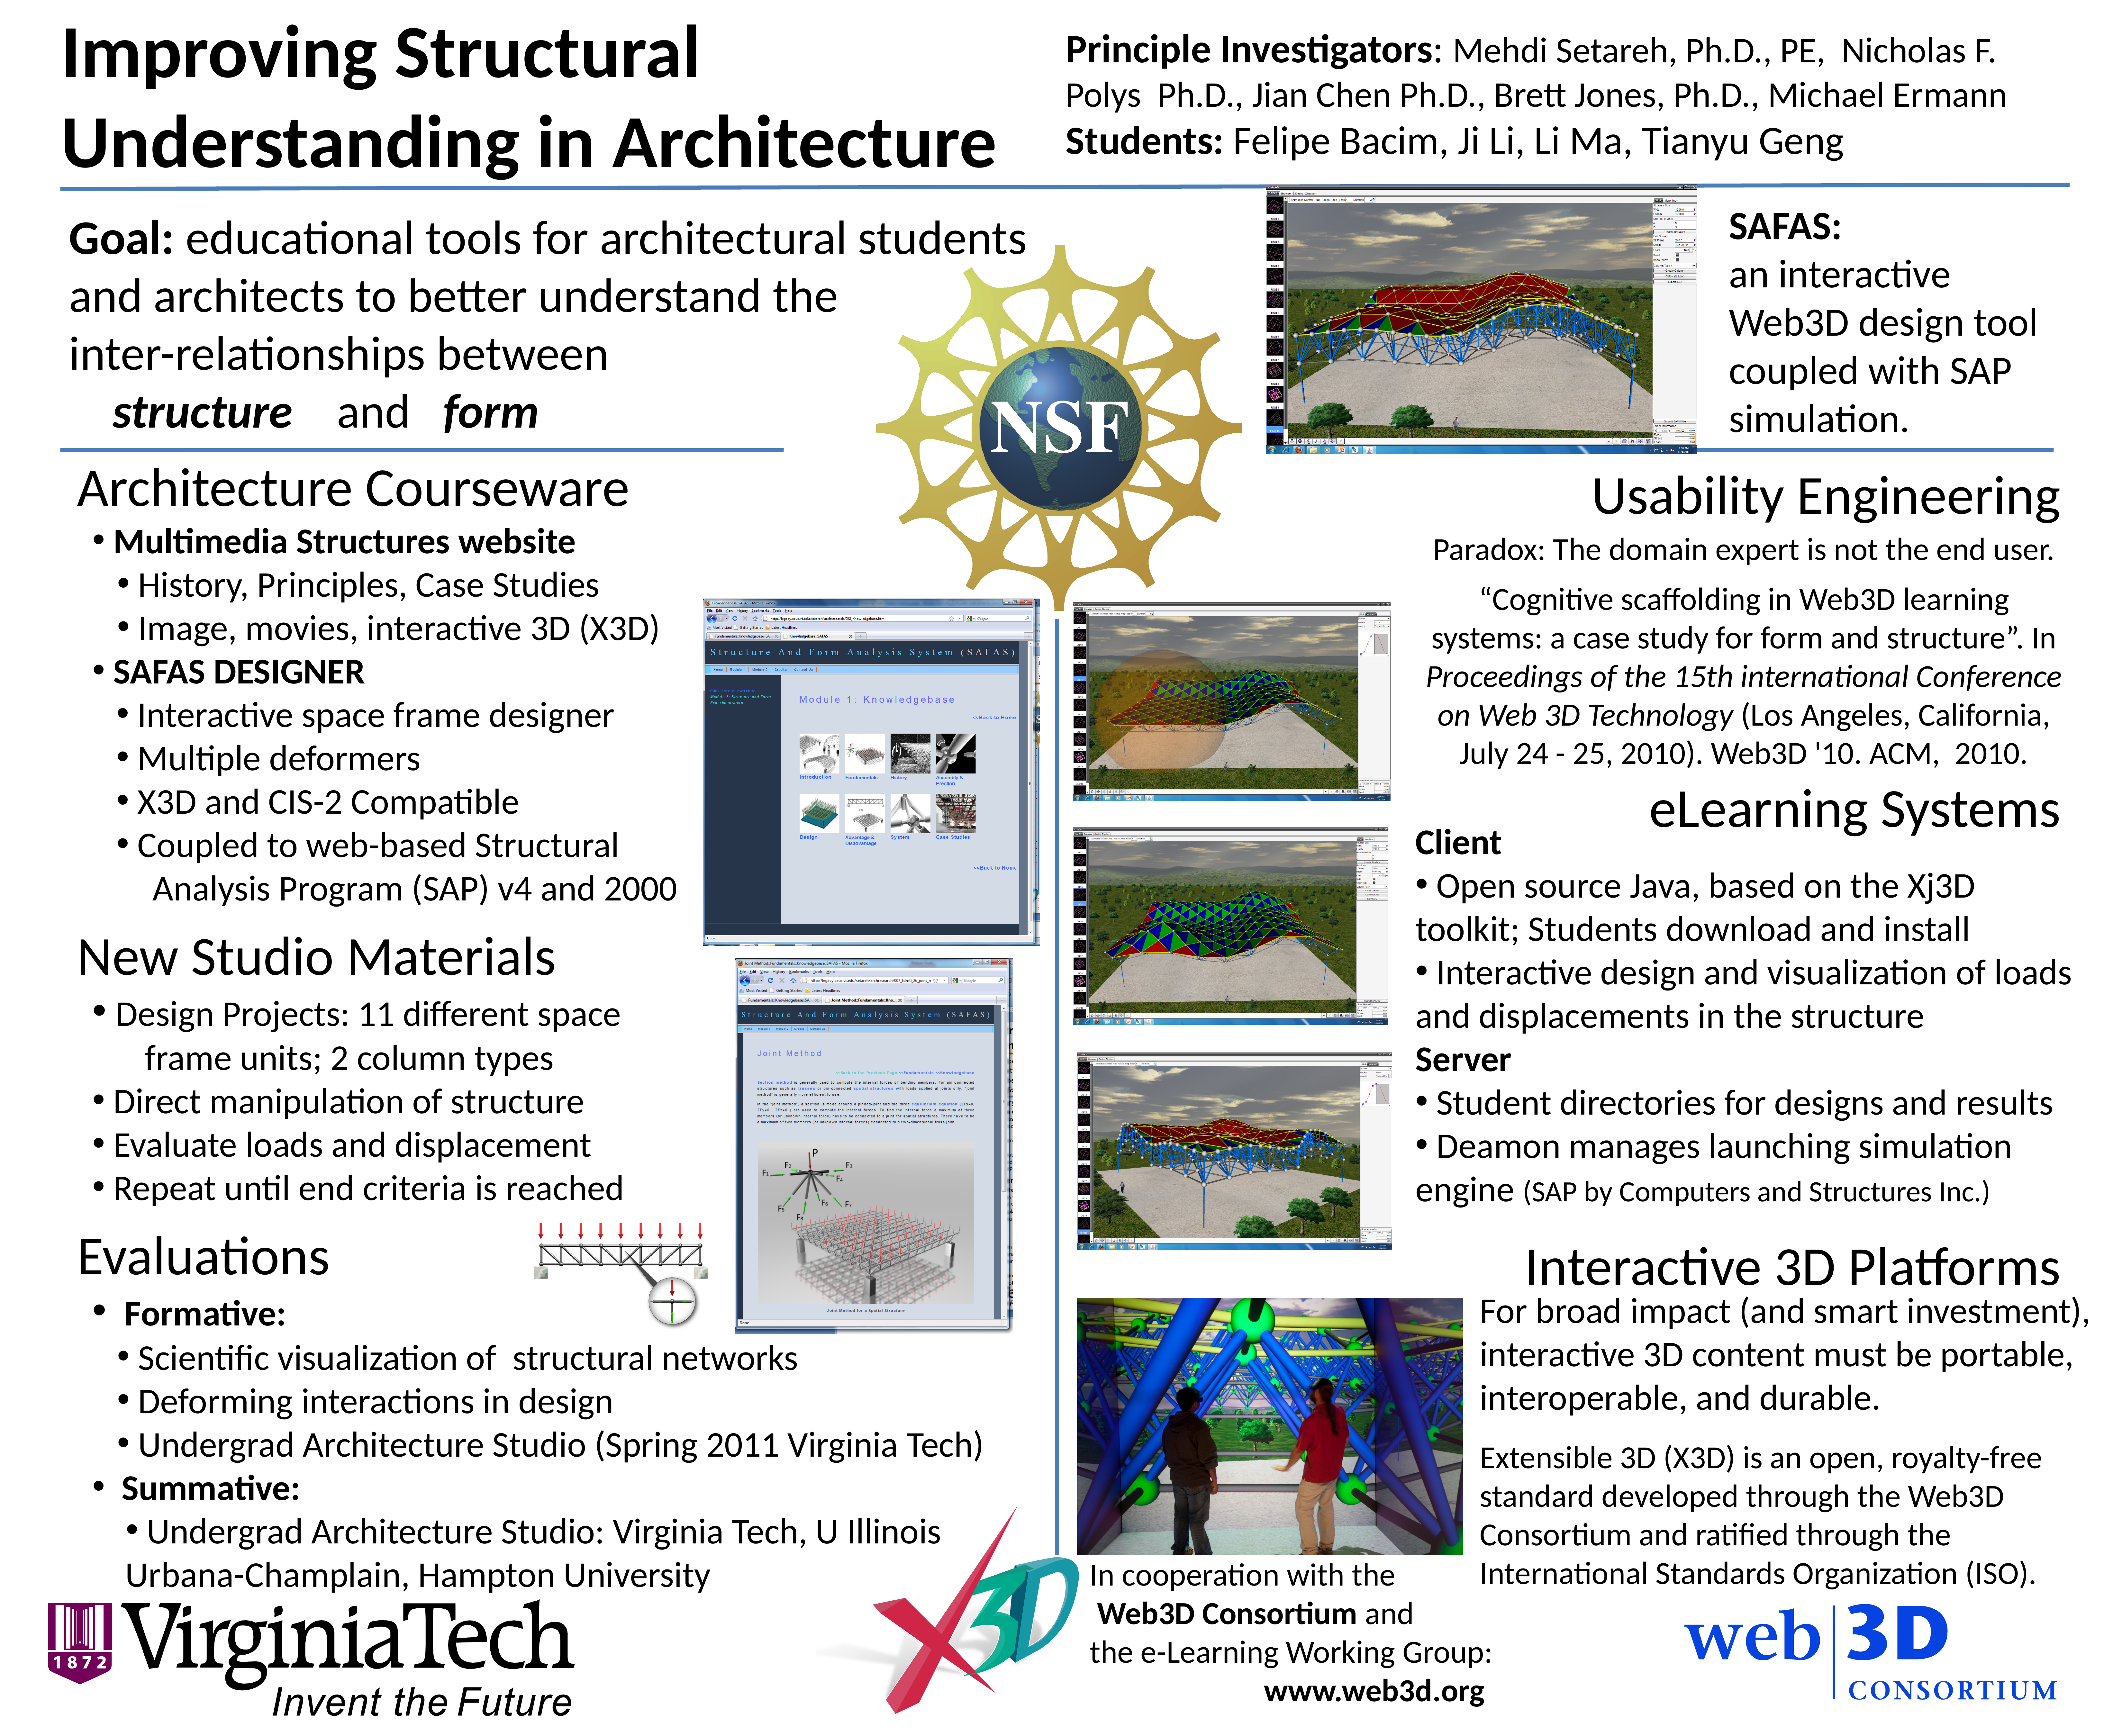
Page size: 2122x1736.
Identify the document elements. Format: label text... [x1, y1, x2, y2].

text_box Architecture Courseware Multimedia Structures website History, Principles, Case Studies Image, movies, interactive 3D (X3D) SAFAS DESIGNER Interactive space frame designer Multiple deformers X3D and CIS-2 Compatible Coupled to web-based Structural Analysis Program (SAP) v4 and 2000 New Studio Materials Design Projects: 11 different space frame units; 2 column types Direct manipulation of structure Evaluate loads and displacement Repeat until end criteria is reached Evaluations Formative: Scientific visualization of structural networks Deforming interactions in design Undergrad Architecture Studio (Spring 2011 Virginia Tech) Summative: Undergrad Architecture Studio: Virginia Tech, U Illinois Urbana-Champlain, Hampton University [72, 449, 1017, 1640]
text_box SAFAS: an interactive Web3D design tool coupled with SAP simulation. [1724, 197, 2070, 443]
text_box For broad impact (and smart investment), interactive 3D content must be portable, interoperable, and durable. Extensible 3D (X3D) is an open, royalty-free standard developed through the Web3D Consortium and ratified through the International Standards Organization (ISO). [1475, 1284, 2110, 1680]
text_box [1697, 185, 2070, 189]
picture [1266, 185, 1697, 454]
text_box Client Open source Java, based on the Xj3D toolkit; Students download and install Interactive design and visualization of loads and displacements in the structure Server Student directories for designs and results Deamon manages launching simulation engine (SAP by Computers and Structures Inc.) [1410, 816, 2082, 1211]
picture [735, 958, 1013, 1334]
picture [1073, 827, 1388, 1025]
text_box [60, 185, 1265, 189]
picture [1684, 1603, 2057, 1700]
text_box Improving Structural Understanding in Architecture [56, 0, 1005, 185]
picture [703, 245, 1391, 946]
text_box In cooperation with the Web3D Consortium and the e-Learning Working Group: www.web3d.org [1114, 1551, 1664, 1710]
picture [1077, 1053, 1392, 1250]
picture [518, 1213, 728, 1331]
text_box Principle Investigators: Mehdi Setareh, Ph.D., PE, Nicholas F. Polys Ph.D., Jian Chen Ph.D., Brett Jones, Ph.D., Michael Ermann Students: Felipe Bacim, Ji Li, Li Ma, Tianyu Geng [1061, 20, 2074, 165]
picture [48, 1596, 575, 1716]
picture [816, 1298, 1463, 1720]
text_box Usability Engineering eLearning Systems Interactive 3D Platforms [1438, 456, 2066, 525]
text_box Usability Engineering eLearning Systems Interactive 3D Platforms [1438, 773, 2066, 816]
text_box Paradox: The domain expert is not the end user. “Cognitive scaffolding in Web3D learning systems: a case study for form and structure”. In Proceedings of the 15th international Conference on Web 3D Technology (Los Angeles, California, July 24 - 25, 2010). Web3D '10. ACM, 2010. [1415, 525, 2074, 773]
text_box Usability Engineering eLearning Systems Interactive 3D Platforms [1438, 1211, 2066, 1551]
text_box Goal: educational tools for architectural students and architects to better understand the inter-relationships between structure and form [64, 203, 1045, 440]
